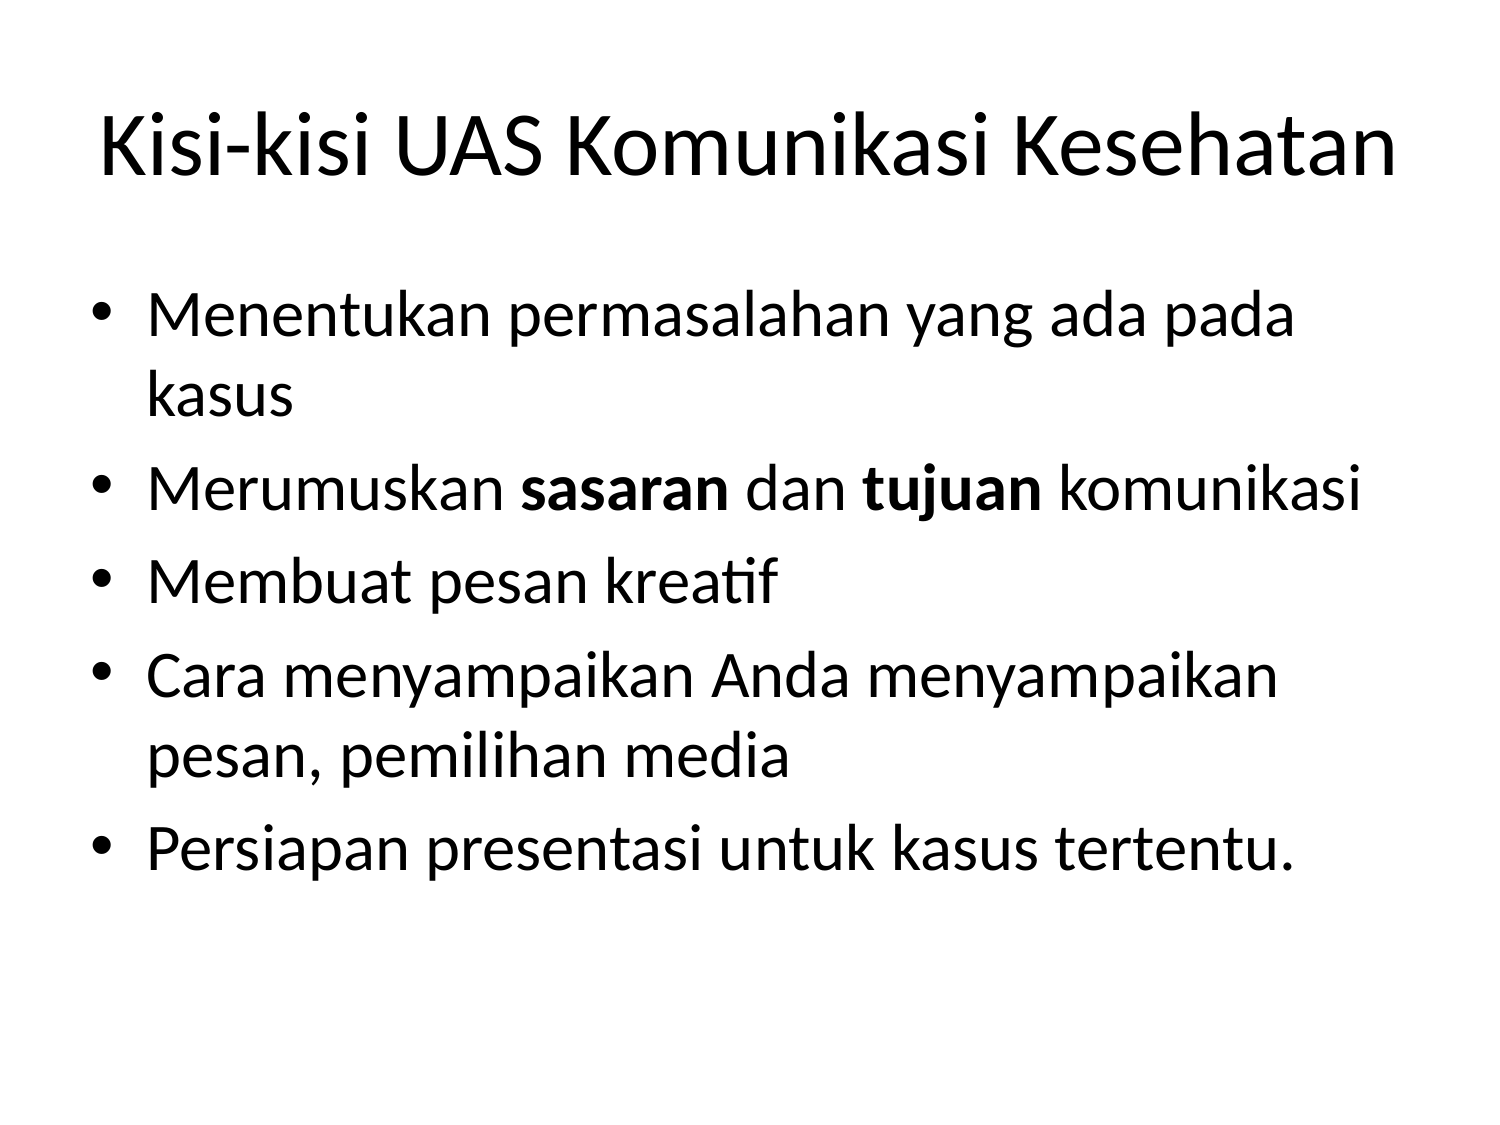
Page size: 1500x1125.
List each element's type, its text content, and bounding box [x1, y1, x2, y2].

list Menentukan permasalahan yang ada pada kasus Merumuskan sasaran dan tujuan komunikasi Membuat pesan kreatif Cara menyampaikan Anda menyampaikan pesan, pemilihan media Persiapan presentasi untuk kasus tertentu. [75, 262, 1425, 1005]
title Kisi-kisi UAS Komunikasi Kesehatan [75, 45, 1425, 233]
